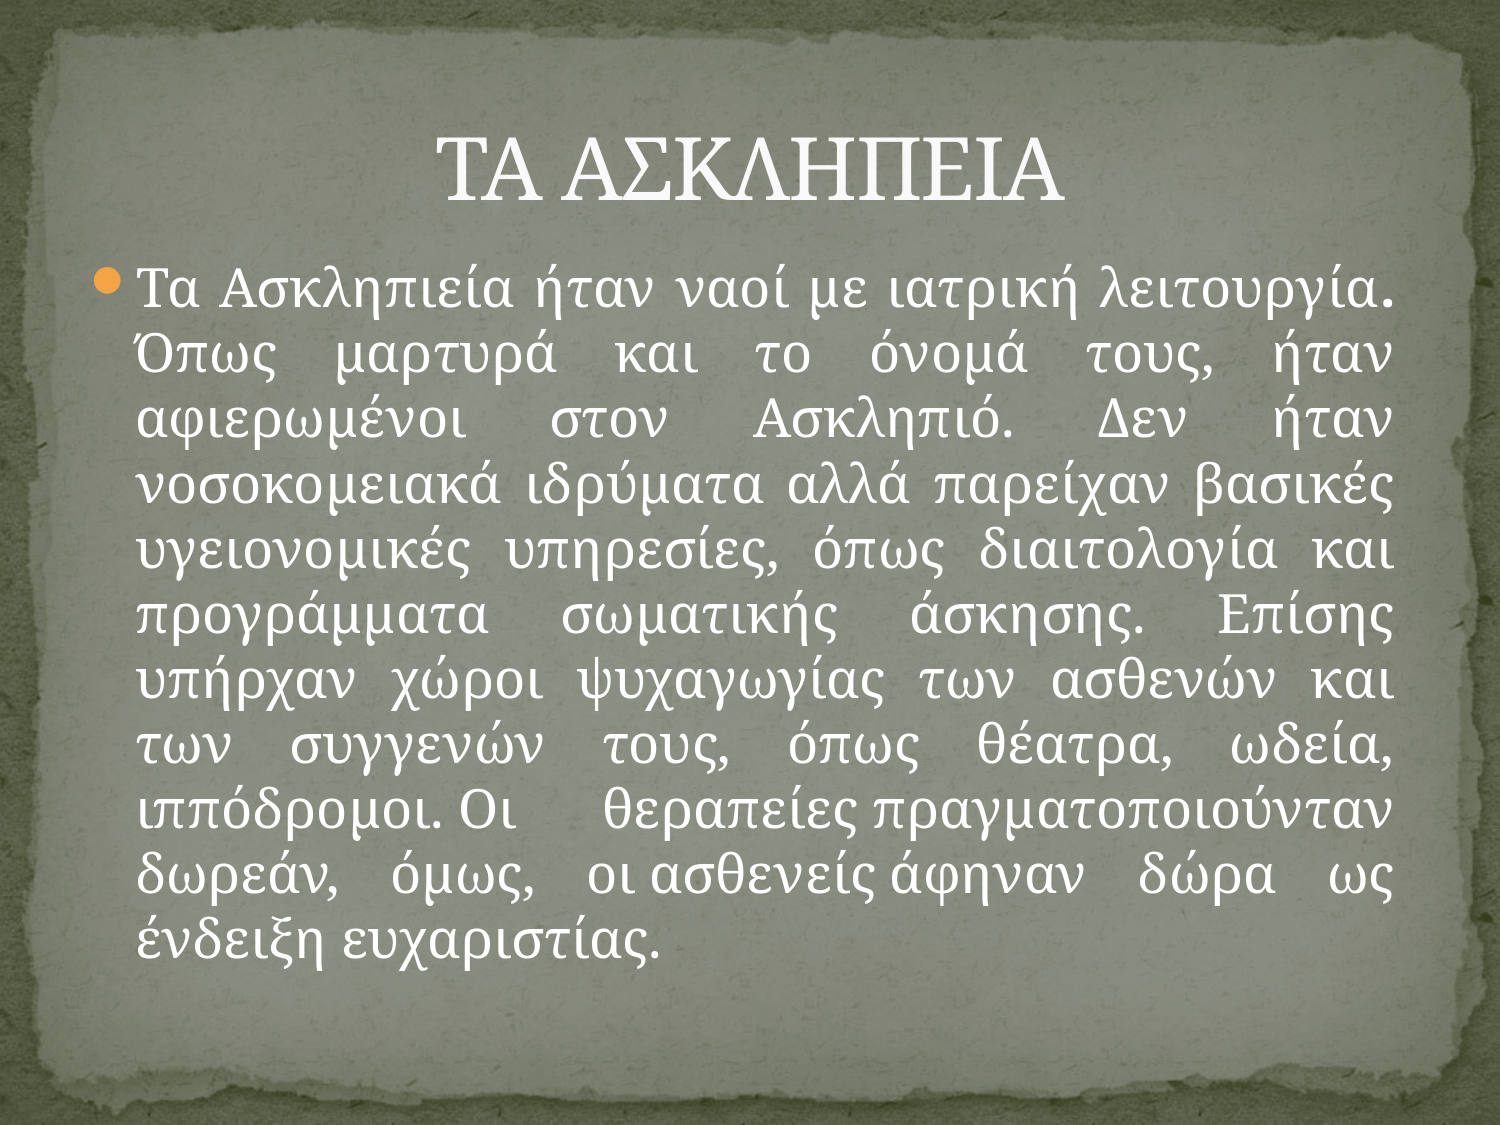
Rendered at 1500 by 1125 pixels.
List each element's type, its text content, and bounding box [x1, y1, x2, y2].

title ΤΑ ΑΣΚΛΗΠΕΙΑ [74, 24, 1425, 225]
list Τα Ασκληπιεία ήταν ναοί με ιατρική λειτουργία. Όπως μαρτυρά και το όνομά τους, ήταν αφιερωμένοι στον Ασκληπιό. Δεν ήταν νοσοκομειακά ιδρύματα αλλά παρείχαν βασικές υγειονομικές υπηρεσίες, όπως διαιτολογία και προγράμματα σωματικής άσκησης. Επίσης υπήρχαν χώροι ψυχαγωγίας των ασθενών και των συγγενών τους, όπως θέατρα, ωδεία, ιππόδρομοι. Οι θεραπείες πραγματοποιούνταν δωρεάν, όμως, οι ασθενείς άφηναν δώρα ως ένδειξη ευχαριστίας. [75, 246, 1411, 989]
